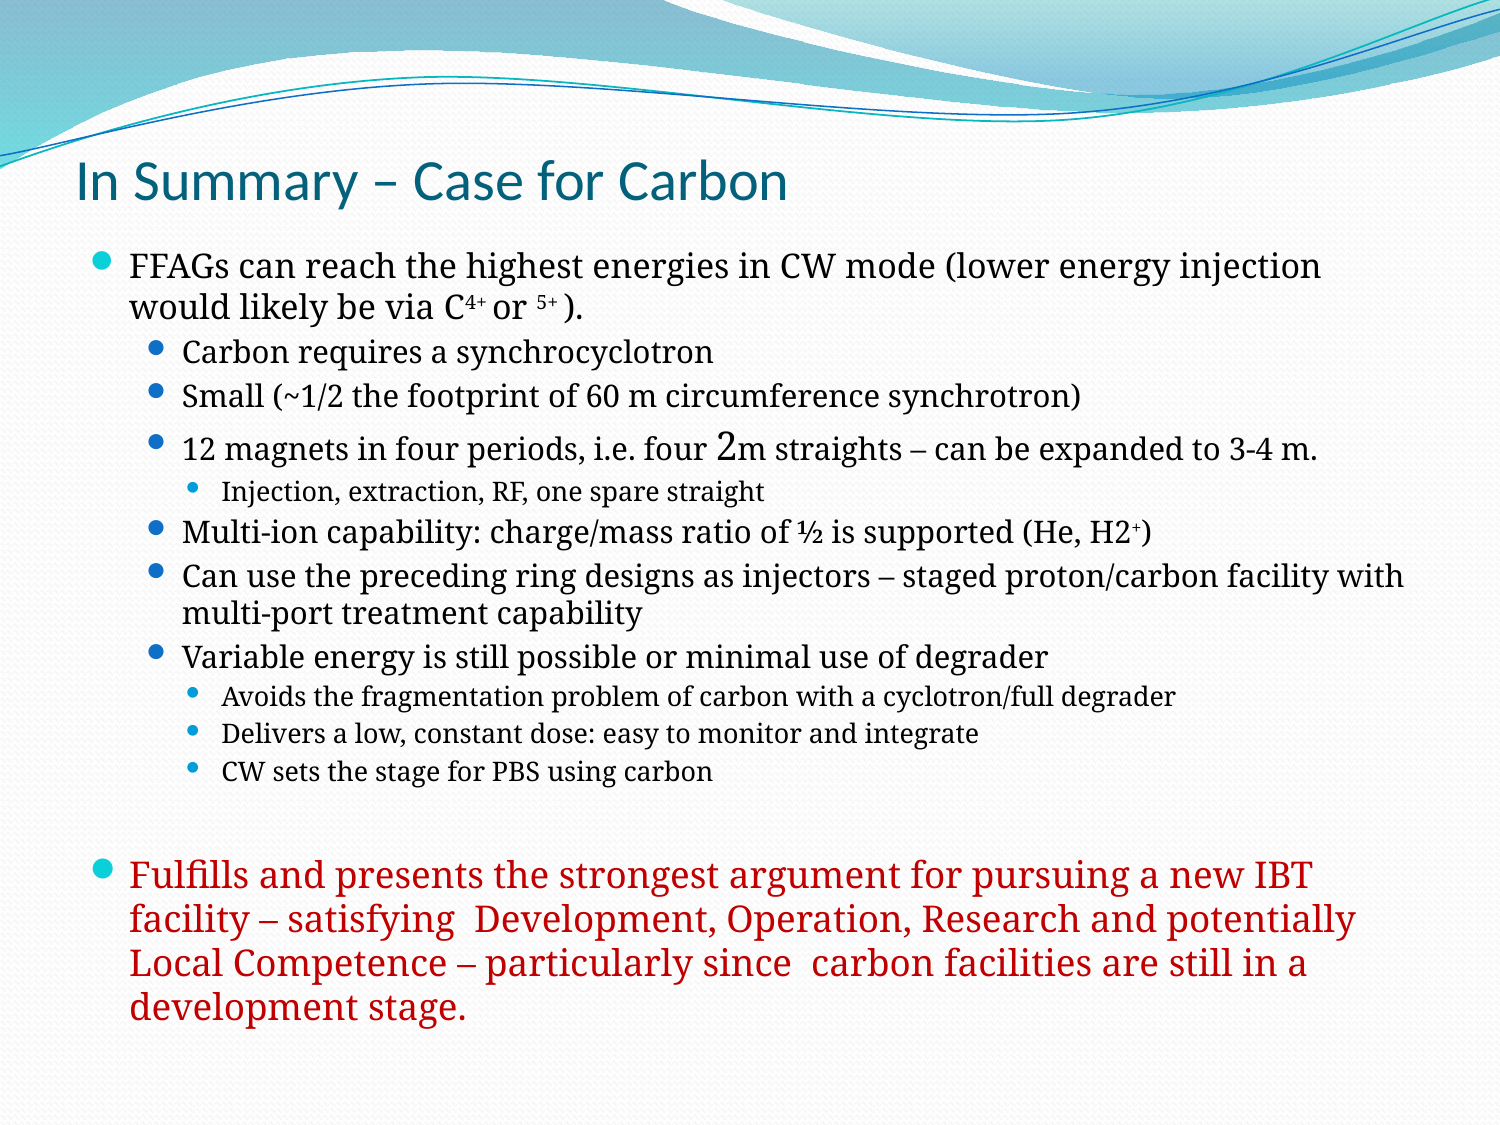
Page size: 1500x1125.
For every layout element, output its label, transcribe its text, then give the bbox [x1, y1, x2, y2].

list FFAGs can reach the highest energies in CW mode (lower energy injection would likely be via C4+ or 5+ ). Carbon requires a synchrocyclotron Small (~1/2 the footprint of 60 m circumference synchrotron) 12 magnets in four periods, i.e. four 2m straights – can be expanded to 3-4 m. Injection, extraction, RF, one spare straight Multi-ion capability: charge/mass ratio of ½ is supported (He, H2+) Can use the preceding ring designs as injectors – staged proton/carbon facility with multi-port treatment capability Variable energy is still possible or minimal use of degrader Avoids the fragmentation problem of carbon with a cyclotron/full degrader Delivers a low, constant dose: easy to monitor and integrate CW sets the stage for PBS using carbon Fulfills and presents the strongest argument for pursuing a new IBT facility – satisfying Development, Operation, Research and potentially Local Competence – particularly since carbon facilities are still in a development stage. [75, 237, 1425, 1038]
title In Summary – Case for Carbon [75, 115, 1425, 213]
